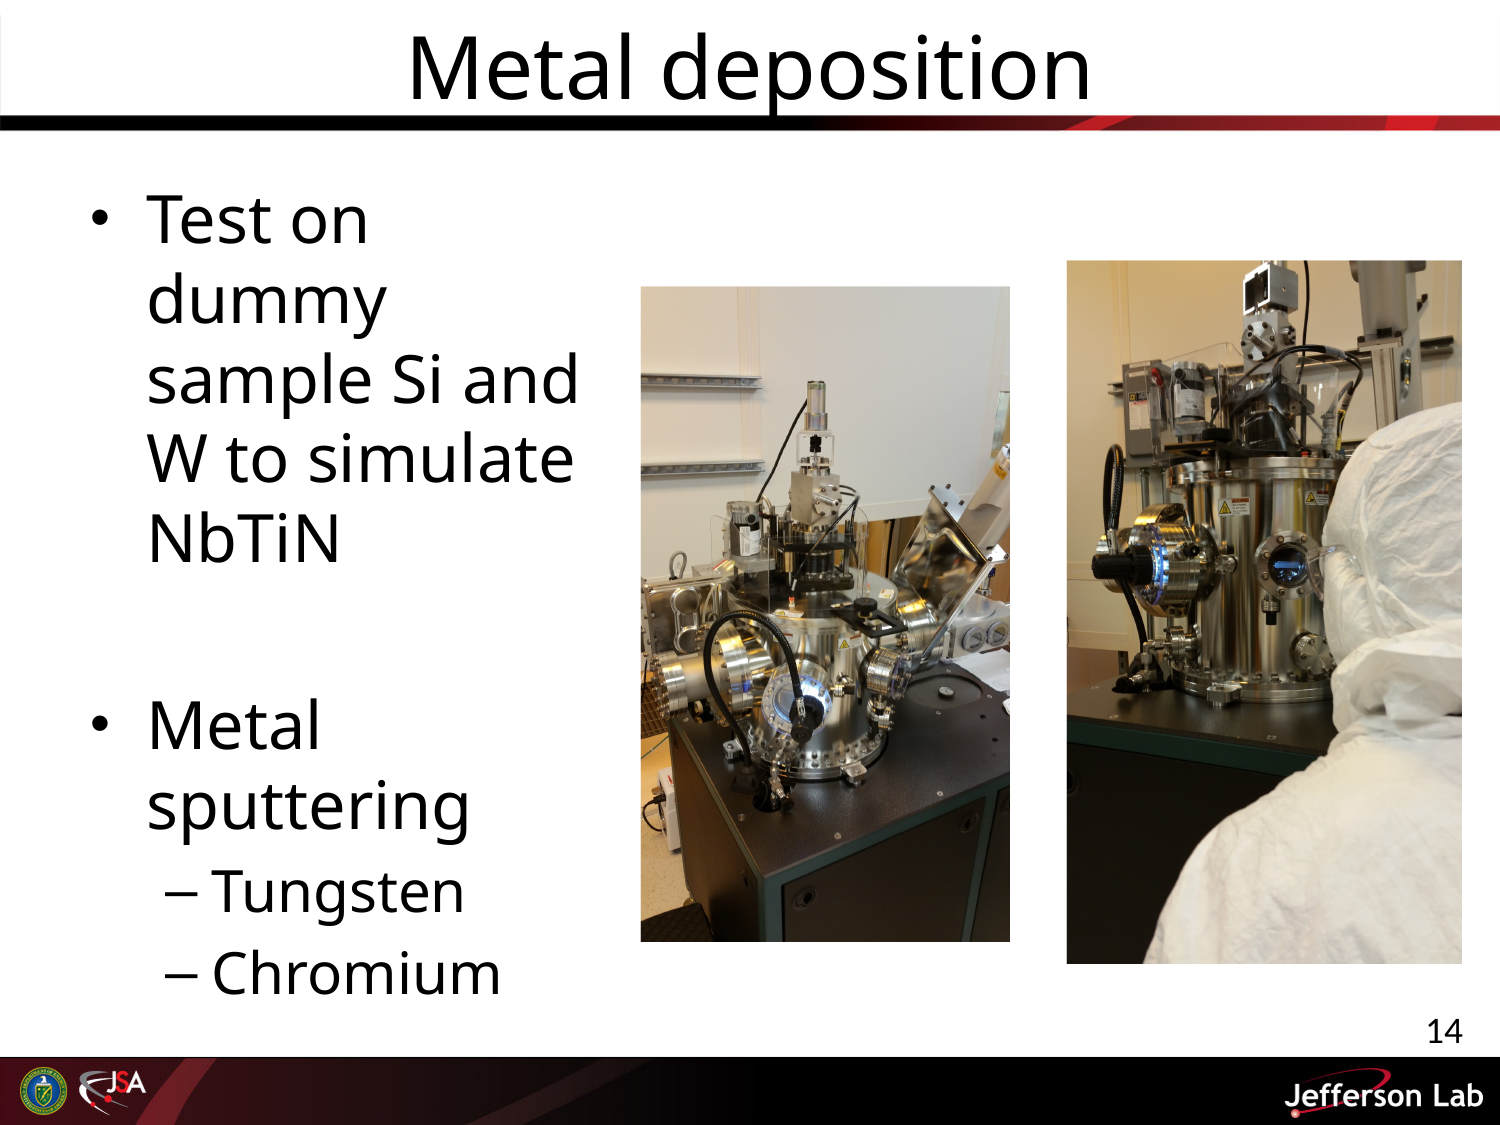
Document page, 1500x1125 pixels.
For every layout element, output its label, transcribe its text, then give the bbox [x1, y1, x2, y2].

picture [0, 0, 1500, 1125]
title Metal deposition [75, 31, 1425, 98]
list Test on dummy sample Si and W to simulate NbTiN Metal sputtering Tungsten Chromium [75, 168, 641, 912]
slide_number 14 [1410, 998, 1500, 1059]
